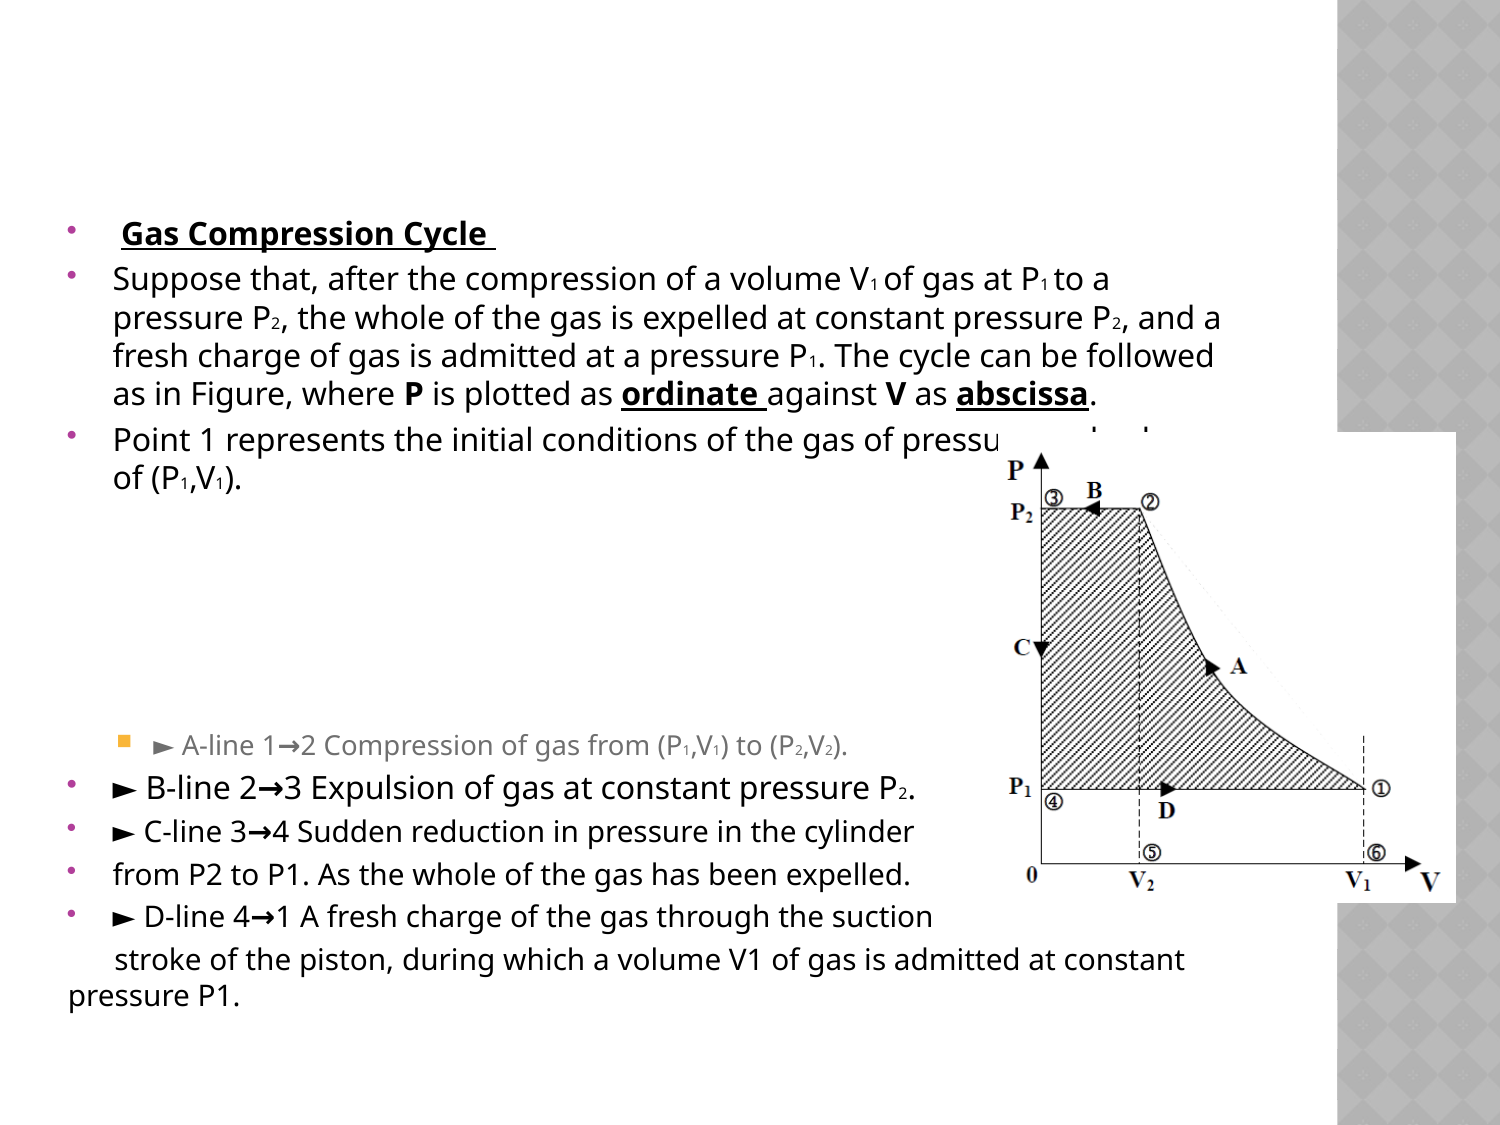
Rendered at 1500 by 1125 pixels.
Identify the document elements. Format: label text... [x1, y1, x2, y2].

picture [997, 432, 1456, 904]
list Gas Compression Cycle Suppose that, after the compression of a volume V1 of gas at P1 to a pressure P2, the whole of the gas is expelled at constant pressure P2, and a fresh charge of gas is admitted at a pressure P1. The cycle can be followed as in Figure, where P is plotted as ordinate against V as abscissa. Point 1 represents the initial conditions of the gas of pressure and volume of (P1,V1). ► A-line 1→2 Compression of gas from (P1,V1) to (P2,V2). ► B-line 2→3 Expulsion of gas at constant pressure P2. ► C-line 3→4 Sudden reduction in pressure in the cylinder from P2 to P1. As the whole of the gas has been expelled. ► D-line 4→1 A fresh charge of the gas through the suction stroke of the piston, during which a volume V1 of gas is admitted at constant pressure P1. [53, 160, 1241, 1035]
